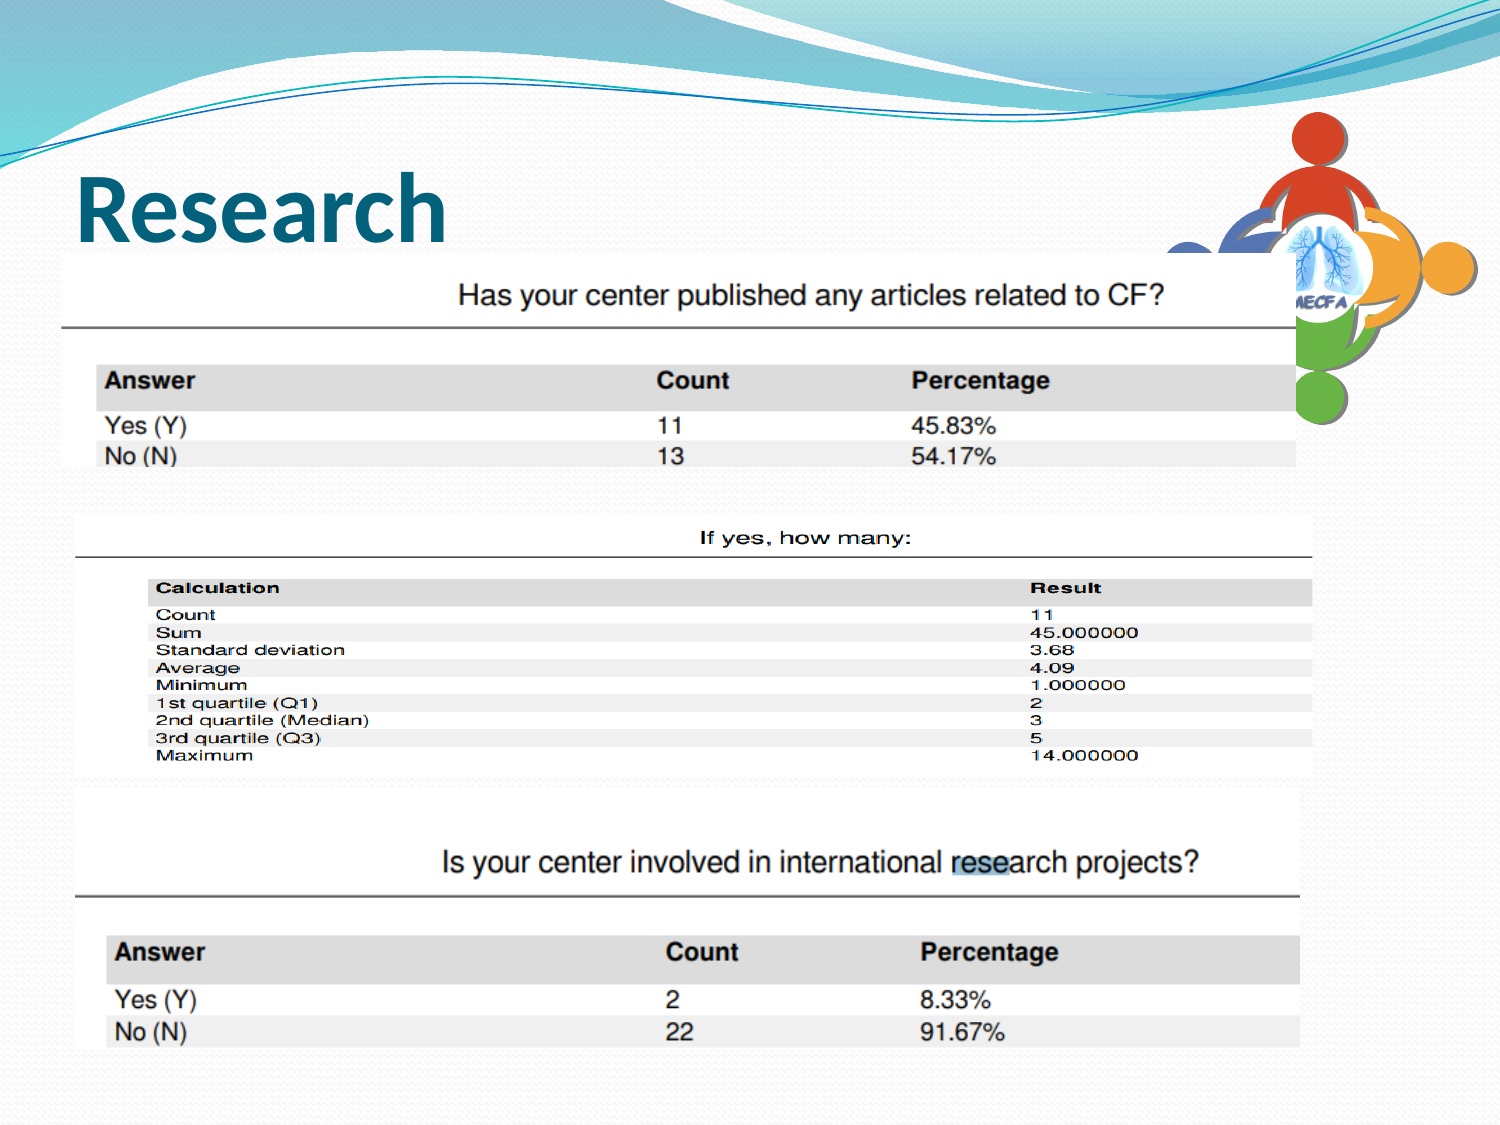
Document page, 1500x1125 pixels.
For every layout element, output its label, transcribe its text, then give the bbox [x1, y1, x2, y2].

picture [74, 513, 1313, 777]
title Research [75, 75, 1425, 252]
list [74, 787, 1301, 1051]
picture [61, 112, 1478, 467]
